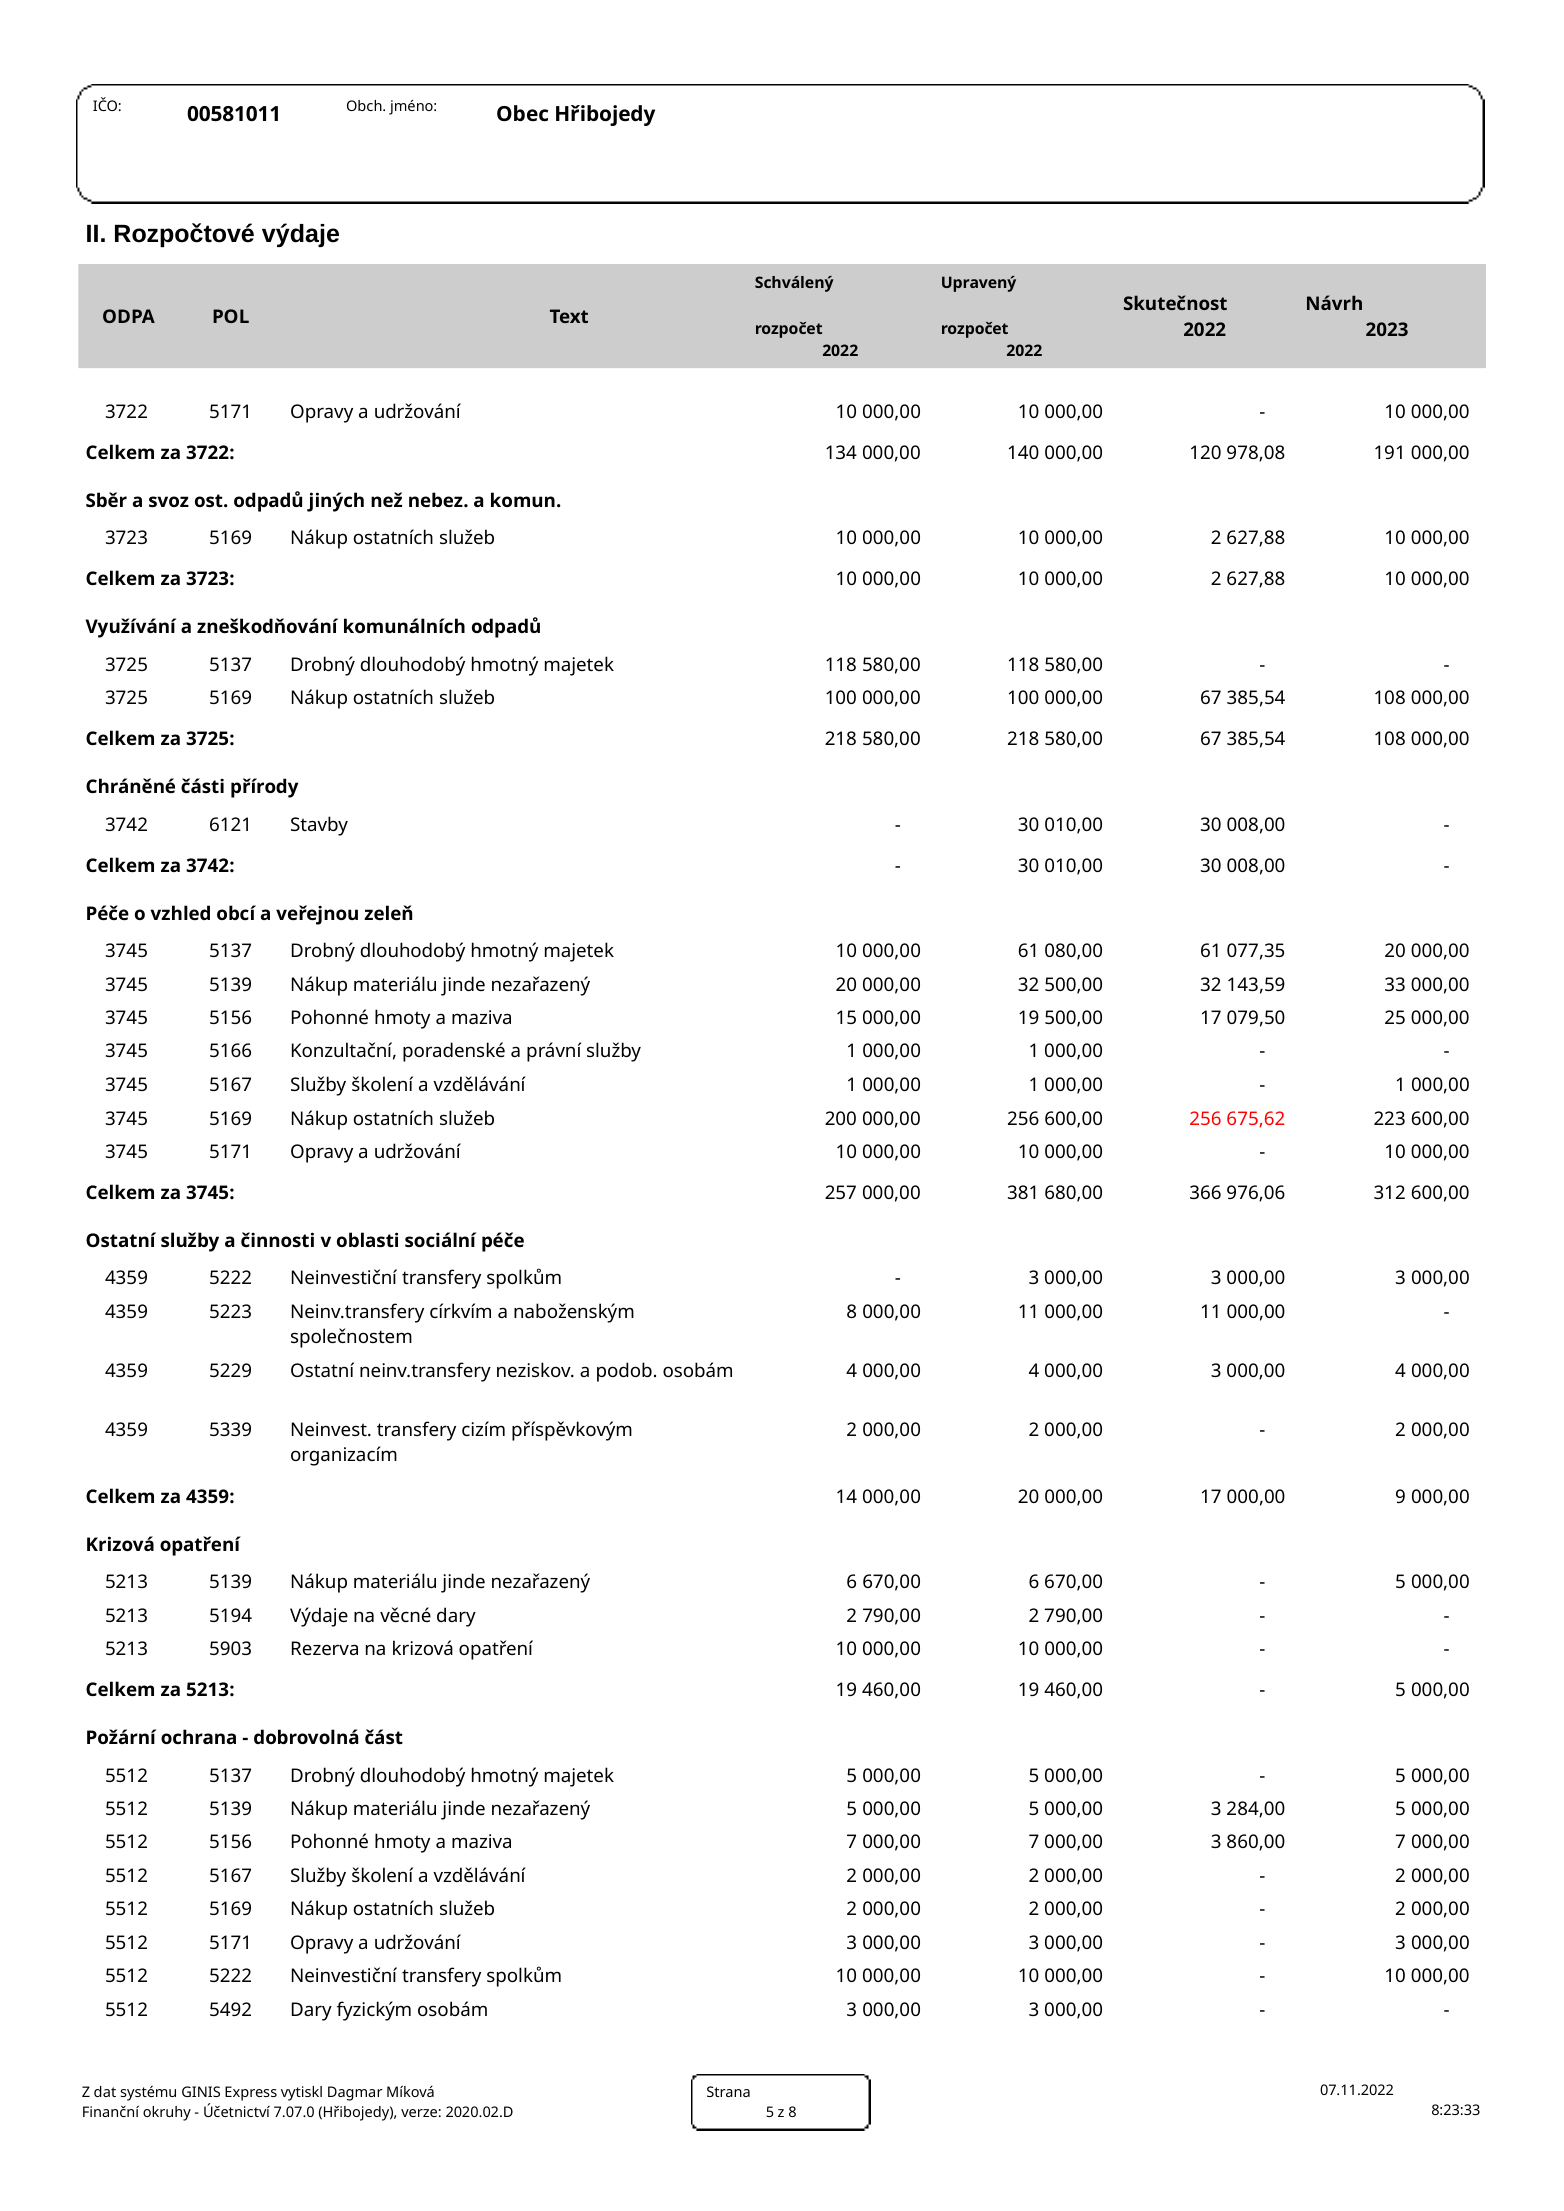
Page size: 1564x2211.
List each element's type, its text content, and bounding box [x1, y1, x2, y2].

list Výdaje na věcné dary [282, 1598, 744, 1631]
list Neinvestiční transfery spolkům [282, 1261, 744, 1294]
list 3745 [78, 967, 175, 1000]
list 366 976,06 [1119, 1175, 1298, 1210]
list 5222 [182, 1959, 279, 1992]
list 5512 [78, 1758, 175, 1791]
list 5171 [182, 1134, 279, 1169]
list Drobný dlouhodobý hmotný majetek [282, 933, 744, 967]
list 5169 [182, 680, 279, 715]
list 5213 [78, 1564, 175, 1598]
list 5137 [182, 647, 279, 680]
list Celkem za 5213: [78, 1672, 744, 1707]
list - [1119, 1892, 1298, 1925]
list 19 500,00 [937, 1000, 1116, 1034]
list Návrh 2023 [1297, 267, 1477, 365]
list - [754, 1261, 934, 1294]
list 10 000,00 [937, 1631, 1116, 1666]
list 5137 [182, 933, 279, 967]
list Ostatní služby a činnosti v oblasti sociální péče [78, 1223, 1481, 1258]
list 2 627,88 [1119, 520, 1298, 555]
list 2 790,00 [754, 1598, 934, 1631]
list Nákup materiálu jinde nezařazený [282, 1791, 744, 1825]
list Požární ochrana - dobrovolná část [78, 1720, 1481, 1755]
list 3742 [78, 807, 175, 841]
list 5 000,00 [937, 1791, 1116, 1825]
list 10 000,00 [754, 394, 934, 428]
list 5512 [78, 1791, 175, 1825]
list 5 000,00 [1303, 1672, 1483, 1707]
list 32 500,00 [937, 967, 1116, 1000]
list 10 000,00 [937, 394, 1116, 428]
list 10 000,00 [1303, 394, 1483, 428]
list - [1119, 1564, 1298, 1598]
list Krizová opatření [78, 1527, 1481, 1561]
list 120 978,08 [1119, 435, 1298, 469]
list Z dat systému GINIS Express vytiskl Dagmar Míková Finanční okruhy - Účetnictví 7.07.0 (Hřibojedy), verze: 2020.02.D [74, 2078, 675, 2127]
list Upravený rozpočet 2022 [933, 267, 1115, 365]
list 11 000,00 [1119, 1294, 1298, 1328]
list 5171 [182, 394, 279, 428]
list Využívání a zneškodňování komunálních odpadů [78, 610, 1481, 644]
list 3745 [78, 1134, 175, 1169]
list 5512 [78, 1959, 175, 1992]
list 2 000,00 [937, 1858, 1116, 1892]
list 5223 [182, 1294, 279, 1328]
list Pohonné hmoty a maziva [282, 1000, 744, 1034]
list 3745 [78, 933, 175, 967]
list 10 000,00 [937, 1134, 1116, 1169]
list 312 600,00 [1303, 1175, 1483, 1210]
list - [1119, 1858, 1298, 1892]
list 256 675,62 [1119, 1101, 1298, 1134]
list 2 000,00 [1303, 1858, 1483, 1892]
list 33 000,00 [1303, 967, 1483, 1000]
list 5137 [182, 1758, 279, 1791]
list 6 670,00 [754, 1564, 934, 1598]
list 67 385,54 [1119, 680, 1298, 715]
list 5 000,00 [937, 1758, 1116, 1791]
list 30 008,00 [1119, 807, 1298, 841]
list 20 000,00 [1303, 933, 1483, 967]
list 5171 [182, 1925, 279, 1959]
list 61 080,00 [937, 933, 1116, 967]
list 10 000,00 [754, 561, 934, 596]
list 5194 [182, 1598, 279, 1631]
list [78, 264, 1486, 369]
list 10 000,00 [754, 1959, 934, 1992]
list 2 000,00 [1303, 1892, 1483, 1925]
list 4 000,00 [754, 1353, 934, 1388]
list 3 000,00 [1303, 1261, 1483, 1294]
list Chráněné části přírody [78, 770, 1481, 804]
list - [1119, 1992, 1298, 2026]
list 108 000,00 [1303, 721, 1483, 756]
list - [1303, 1034, 1483, 1067]
list - [1119, 1134, 1298, 1169]
list 5512 [78, 1892, 175, 1925]
list 5512 [78, 1858, 175, 1892]
list 10 000,00 [754, 933, 934, 967]
list 3722 [78, 394, 175, 428]
list 5139 [182, 1791, 279, 1825]
list 2 627,88 [1119, 561, 1298, 596]
list 5213 [78, 1631, 175, 1666]
list 108 000,00 [1303, 680, 1483, 715]
list 4359 [78, 1353, 175, 1388]
list 5139 [182, 1564, 279, 1598]
list - [1303, 1294, 1483, 1328]
list Celkem za 4359: [78, 1479, 744, 1513]
list - [1119, 1412, 1298, 1447]
list 07.11.2022 8:23:33 [1312, 2076, 1488, 2125]
list 5 000,00 [754, 1791, 934, 1825]
list 3 000,00 [937, 1261, 1116, 1294]
list 1 000,00 [754, 1067, 934, 1101]
list - [754, 848, 934, 882]
list 7 000,00 [754, 1825, 934, 1858]
list - [1119, 1034, 1298, 1067]
list 4 000,00 [937, 1353, 1116, 1388]
list 67 385,54 [1119, 721, 1298, 756]
list Konzultační, poradenské a právní služby [282, 1034, 744, 1067]
list 30 008,00 [1119, 848, 1298, 882]
list - [1303, 1598, 1483, 1631]
list Celkem za 3722: [78, 435, 744, 469]
list Drobný dlouhodobý hmotný majetek [282, 1758, 744, 1791]
list 9 000,00 [1303, 1479, 1483, 1513]
list 1 000,00 [937, 1067, 1116, 1101]
list 5 000,00 [1303, 1758, 1483, 1791]
list 17 079,50 [1119, 1000, 1298, 1034]
list 5169 [182, 1892, 279, 1925]
list 191 000,00 [1303, 435, 1483, 469]
list - [1303, 807, 1483, 841]
list 2 000,00 [937, 1412, 1116, 1447]
list 3 000,00 [754, 1925, 934, 1959]
list 25 000,00 [1303, 1000, 1483, 1034]
list 5156 [182, 1825, 279, 1858]
list Sběr a svoz ost. odpadů jiných než nebez. a komun. [78, 483, 1481, 518]
list 218 580,00 [937, 721, 1116, 756]
list 3 000,00 [1119, 1261, 1298, 1294]
list 5 000,00 [1303, 1791, 1483, 1825]
list - [1303, 1992, 1483, 2026]
list - [1119, 647, 1298, 680]
list 5213 [78, 1598, 175, 1631]
list 1 000,00 [754, 1034, 934, 1067]
list 3745 [78, 1101, 175, 1134]
list 5512 [78, 1925, 175, 1959]
list 14 000,00 [754, 1479, 934, 1513]
list 20 000,00 [754, 967, 934, 1000]
list 10 000,00 [754, 520, 934, 555]
list Text [282, 267, 747, 365]
list 8 000,00 [754, 1294, 934, 1328]
list 19 460,00 [754, 1672, 934, 1707]
list 5339 [182, 1412, 279, 1447]
list 5139 [182, 967, 279, 1000]
list 5222 [182, 1261, 279, 1294]
list Celkem za 3725: [78, 721, 744, 756]
list 4359 [78, 1261, 175, 1294]
list Nákup materiálu jinde nezařazený [282, 967, 744, 1000]
list Opravy a udržování [282, 1925, 744, 1959]
list 118 580,00 [937, 647, 1116, 680]
list 5512 [78, 1992, 175, 2026]
list 5167 [182, 1858, 279, 1892]
list Nákup ostatních služeb [282, 520, 744, 555]
list 2 790,00 [937, 1598, 1116, 1631]
list 6 670,00 [937, 1564, 1116, 1598]
list Rezerva na krizová opatření [282, 1631, 744, 1666]
list 10 000,00 [1303, 1959, 1483, 1992]
list 5 000,00 [1303, 1564, 1483, 1598]
list Pohonné hmoty a maziva [282, 1825, 744, 1858]
list - [1119, 1672, 1298, 1707]
list 3745 [78, 1034, 175, 1067]
list 223 600,00 [1303, 1101, 1483, 1134]
list - [1119, 1925, 1298, 1959]
list 257 000,00 [754, 1175, 934, 1210]
list 134 000,00 [754, 435, 934, 469]
list 3 000,00 [937, 1925, 1116, 1959]
list 4 000,00 [1303, 1353, 1483, 1388]
list Nákup ostatních služeb [282, 680, 744, 715]
list 3725 [78, 647, 175, 680]
list 10 000,00 [937, 520, 1116, 555]
list 32 143,59 [1119, 967, 1298, 1000]
list - [754, 807, 934, 841]
list 5492 [182, 1992, 279, 2026]
list - [1119, 1598, 1298, 1631]
list Drobný dlouhodobý hmotný majetek [282, 647, 744, 680]
list 5167 [182, 1067, 279, 1101]
list 5169 [182, 520, 279, 555]
list 10 000,00 [1303, 1134, 1483, 1169]
list 5166 [182, 1034, 279, 1067]
list - [1119, 1067, 1298, 1101]
list 3 000,00 [1119, 1353, 1298, 1388]
list 3 000,00 [937, 1992, 1116, 2026]
list 11 000,00 [937, 1294, 1116, 1328]
list 3 284,00 [1119, 1791, 1298, 1825]
list - [1303, 1631, 1483, 1666]
list 61 077,35 [1119, 933, 1298, 967]
list II. Rozpočtové výdaje [78, 215, 1377, 257]
list 6121 [182, 807, 279, 841]
list Celkem za 3745: [78, 1175, 744, 1210]
list 30 010,00 [937, 807, 1116, 841]
list Služby školení a vzdělávání [282, 1858, 744, 1892]
list Nákup materiálu jinde nezařazený [282, 1564, 744, 1598]
list 10 000,00 [1303, 520, 1483, 555]
list 1 000,00 [1303, 1067, 1483, 1101]
list 2 000,00 [754, 1892, 934, 1925]
list Neinvestiční transfery spolkům [282, 1959, 744, 1992]
list Skutečnost 2022 [1115, 267, 1295, 365]
list 2 000,00 [754, 1412, 934, 1447]
list - [1119, 1758, 1298, 1791]
list 3745 [78, 1067, 175, 1101]
list 5169 [182, 1101, 279, 1134]
list Stavby [282, 807, 744, 841]
list Nákup ostatních služeb [282, 1101, 744, 1134]
list - [1303, 848, 1483, 882]
list Péče o vzhled obcí a veřejnou zeleň [78, 896, 1481, 930]
list 10 000,00 [754, 1134, 934, 1169]
list 200 000,00 [754, 1101, 934, 1134]
list 17 000,00 [1119, 1479, 1298, 1513]
list Neinv.transfery církvím a naboženským společnostem [282, 1294, 744, 1353]
list Nákup ostatních služeb [282, 1892, 744, 1925]
list 2 000,00 [937, 1892, 1116, 1925]
list 20 000,00 [937, 1479, 1116, 1513]
list - [1303, 647, 1483, 680]
list 218 580,00 [754, 721, 934, 756]
list Ostatní neinv.transfery neziskov. a podob. osobám [282, 1353, 744, 1412]
list 4359 [78, 1294, 175, 1328]
list 256 600,00 [937, 1101, 1116, 1134]
list POL [178, 267, 282, 365]
list 100 000,00 [754, 680, 934, 715]
list 10 000,00 [937, 1959, 1116, 1992]
list 2 000,00 [754, 1858, 934, 1892]
list 15 000,00 [754, 1000, 934, 1034]
list - [1119, 1959, 1298, 1992]
list 7 000,00 [937, 1825, 1116, 1858]
list 10 000,00 [937, 561, 1116, 596]
list 3 000,00 [754, 1992, 934, 2026]
list Schválený rozpočet 2022 [747, 267, 933, 365]
list Celkem za 3742: [78, 848, 744, 882]
list Opravy a udržování [282, 1134, 744, 1169]
list 5903 [182, 1631, 279, 1666]
list 4359 [78, 1412, 175, 1447]
list 3723 [78, 520, 175, 555]
list 3745 [78, 1000, 175, 1034]
list 381 680,00 [937, 1175, 1116, 1210]
list 2 000,00 [1303, 1412, 1483, 1447]
list - [1119, 1631, 1298, 1666]
list 100 000,00 [937, 680, 1116, 715]
list 140 000,00 [937, 435, 1116, 469]
list - [1119, 394, 1298, 428]
list Dary fyzickým osobám [282, 1992, 744, 2026]
list 3725 [78, 680, 175, 715]
list 5229 [182, 1353, 279, 1388]
list 3 000,00 [1303, 1925, 1483, 1959]
list 10 000,00 [1303, 561, 1483, 596]
list Celkem za 3723: [78, 561, 744, 596]
list 3 860,00 [1119, 1825, 1298, 1858]
list 19 460,00 [937, 1672, 1116, 1707]
list 1 000,00 [937, 1034, 1116, 1067]
list 5512 [78, 1825, 175, 1858]
list Neinvest. transfery cizím příspěvkovým organizacím [282, 1412, 744, 1472]
list ODPA [78, 267, 178, 365]
list 7 000,00 [1303, 1825, 1483, 1858]
picture [691, 2074, 871, 2132]
list 10 000,00 [754, 1631, 934, 1666]
list 30 010,00 [937, 848, 1116, 882]
list 5 000,00 [754, 1758, 934, 1791]
list Služby školení a vzdělávání [282, 1067, 744, 1101]
list 118 580,00 [754, 647, 934, 680]
list Opravy a udržování [282, 394, 744, 428]
list 5156 [182, 1000, 279, 1034]
picture [76, 84, 1485, 204]
